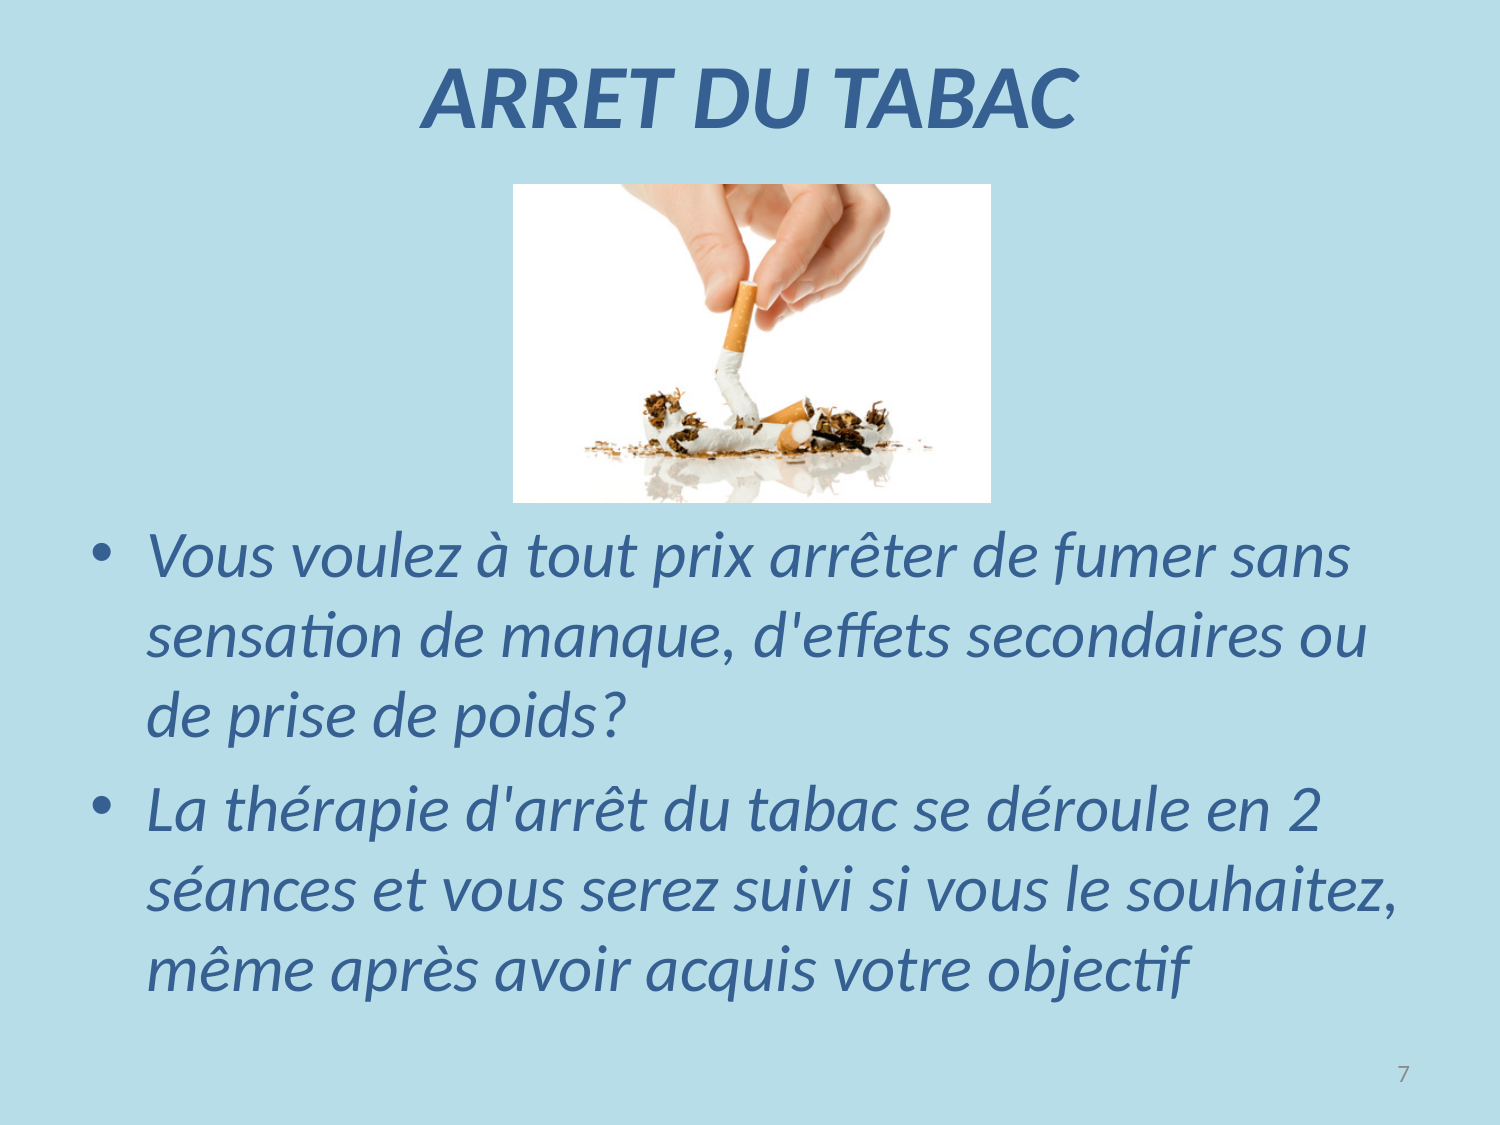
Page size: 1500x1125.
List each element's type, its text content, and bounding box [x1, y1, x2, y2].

list ​﻿Vous voulez à tout prix arrêter de fumer sans sensation de manque, d'effets secondaires ou de prise de poids? La thérapie d'arrêt du tabac se déroule en 2 séances et vous serez suivi si vous le souhaitez, même après avoir acquis votre objectif [75, 503, 1425, 1047]
picture [513, 184, 992, 504]
title ARRET DU TABAC [75, 0, 1425, 185]
slide_number 7 [1074, 1042, 1425, 1103]
